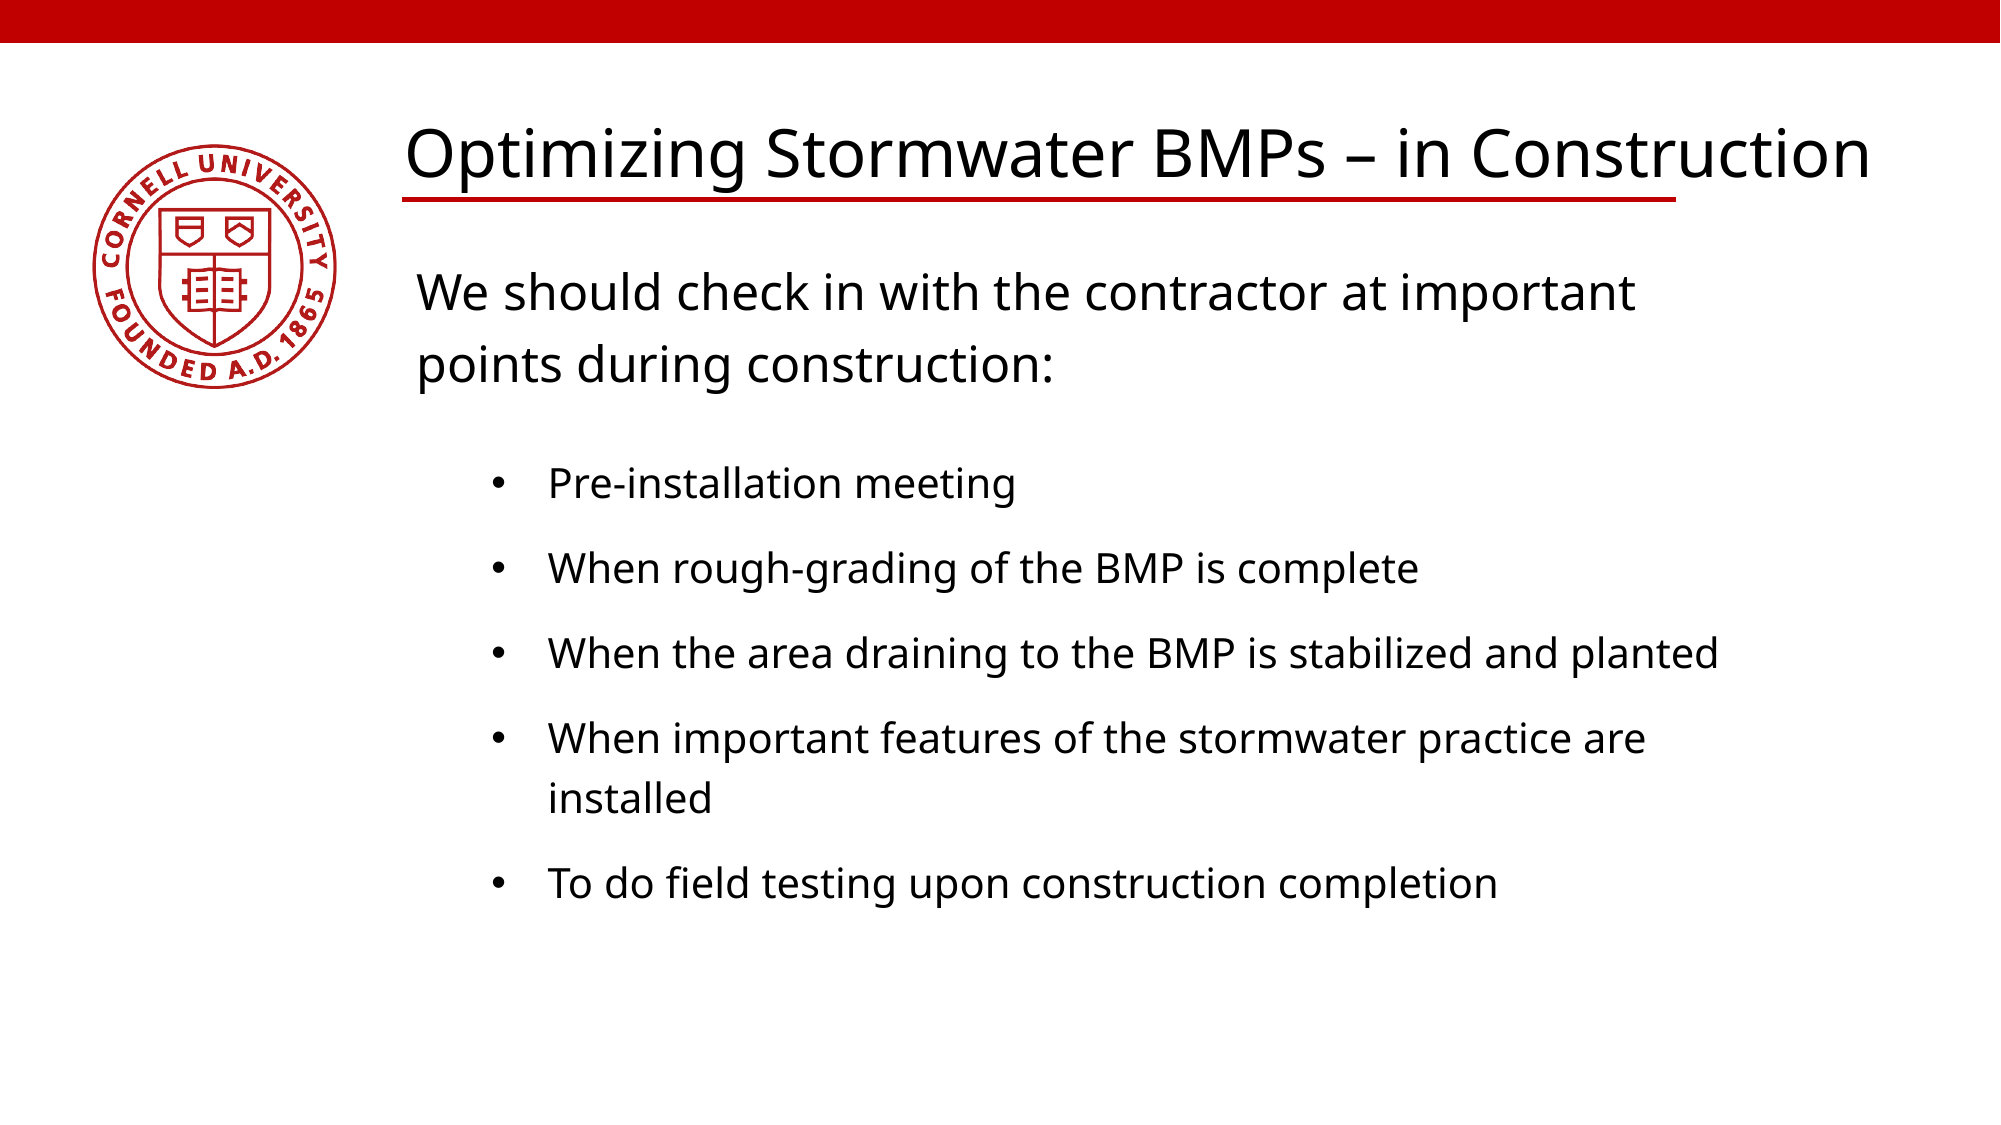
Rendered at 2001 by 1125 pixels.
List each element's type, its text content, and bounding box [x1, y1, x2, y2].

picture [91, 144, 339, 389]
text_box We should check in with the contractor at important points during construction: Pre-installation meeting When rough-grading of the BMP is complete When the area draining to the BMP is stabilized and planted When important features of the stormwater practice are installed To do field testing upon construction completion [401, 241, 1773, 1059]
text_box Optimizing Stormwater BMPs – in Construction [389, 43, 1890, 200]
text_box [0, 0, 2000, 43]
